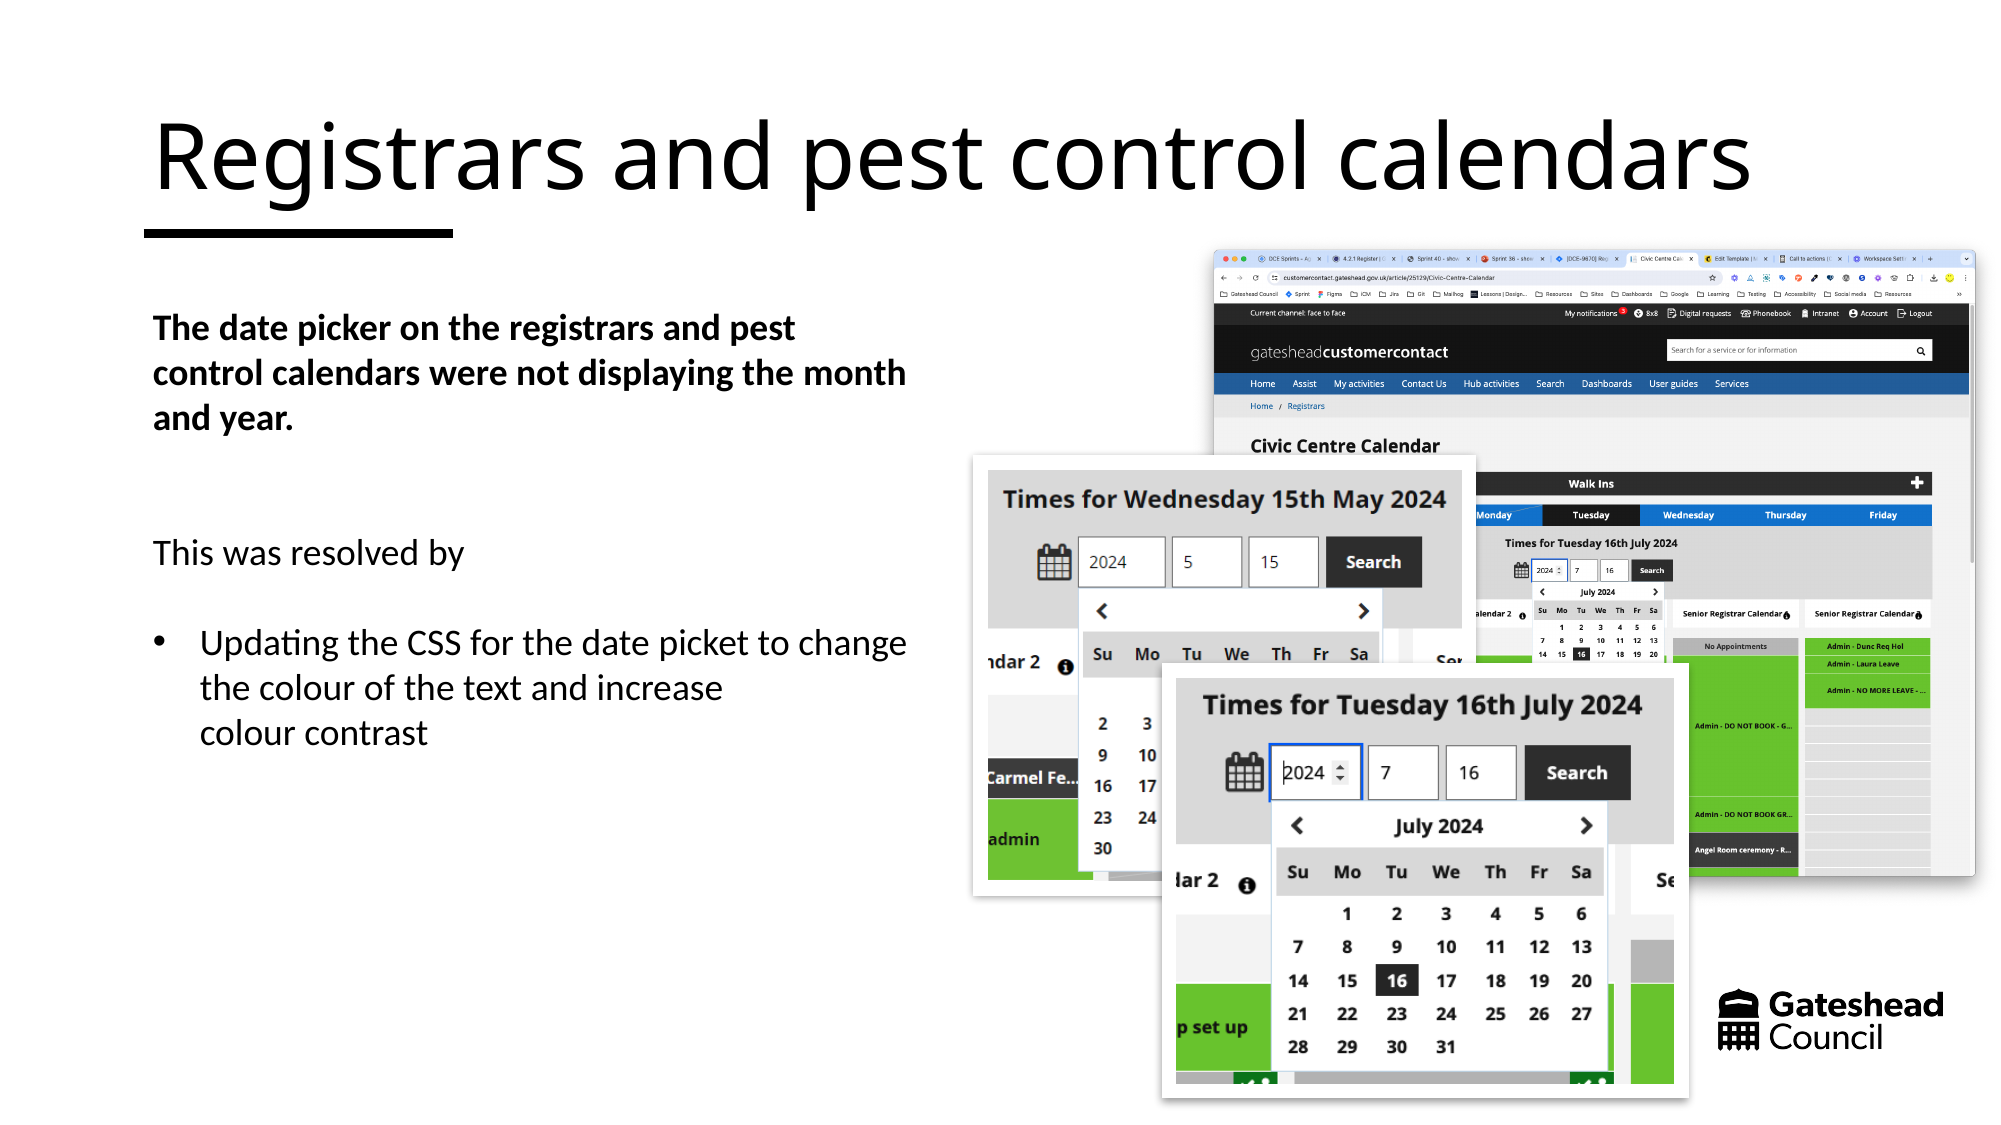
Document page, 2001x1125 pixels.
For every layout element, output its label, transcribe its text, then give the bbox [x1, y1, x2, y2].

picture [988, 233, 2000, 1084]
text_box The date picker on the registrars and pest control calendars were not displaying the month and year. This was resolved by Updating the CSS for the date picket to change the colour of the text and increase colour contrast [137, 295, 949, 761]
picture [1718, 988, 1943, 1051]
text_box Registrars and pest control calendars [137, 59, 1863, 260]
